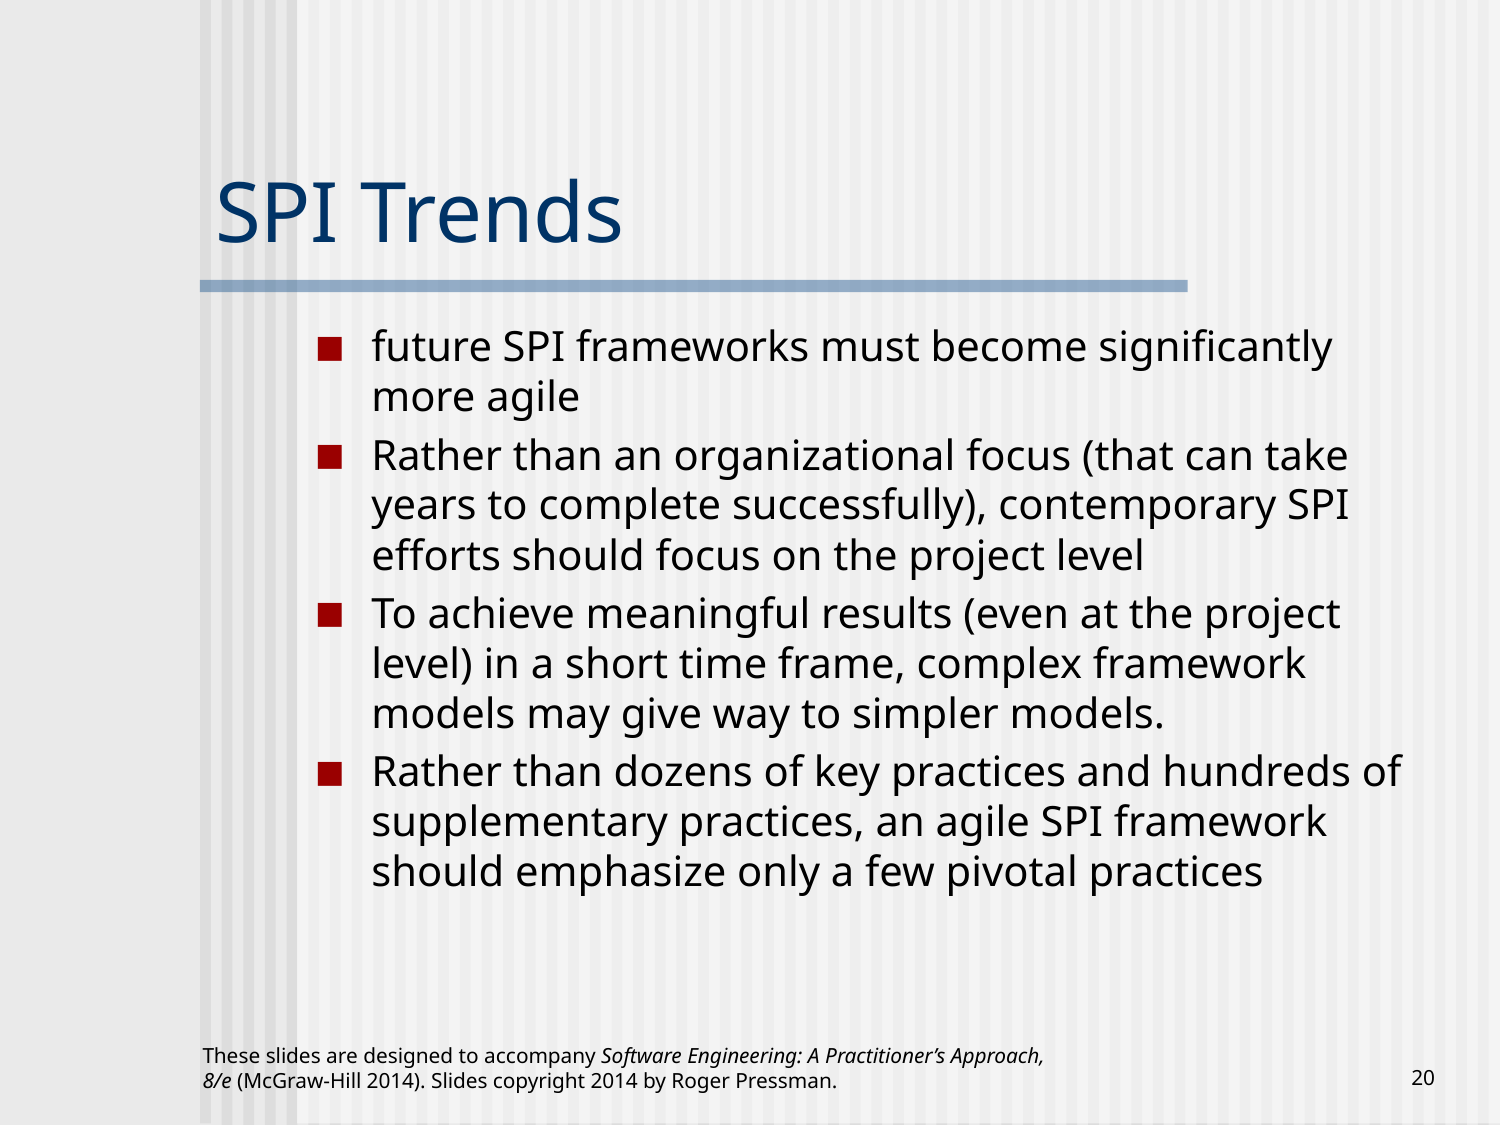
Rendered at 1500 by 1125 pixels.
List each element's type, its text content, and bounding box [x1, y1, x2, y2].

text_box ‹#› [1237, 1024, 1450, 1100]
title SPI Trends [200, 162, 1300, 267]
list future SPI frameworks must become significantly more agile Rather than an organizational focus (that can take years to complete successfully), contemporary SPI efforts should focus on the project level To achieve meaningful results (even at the project level) in a short time frame, complex framework models may give way to simpler models. Rather than dozens of key practices and hundreds of supplementary practices, an agile SPI framework should emphasize only a few pivotal practices [300, 312, 1438, 1000]
text_box These slides are designed to accompany Software Engineering: A Practitioner’s Approach, 8/e (McGraw-Hill 2014). Slides copyright 2014 by Roger Pressman. [187, 1024, 1088, 1100]
